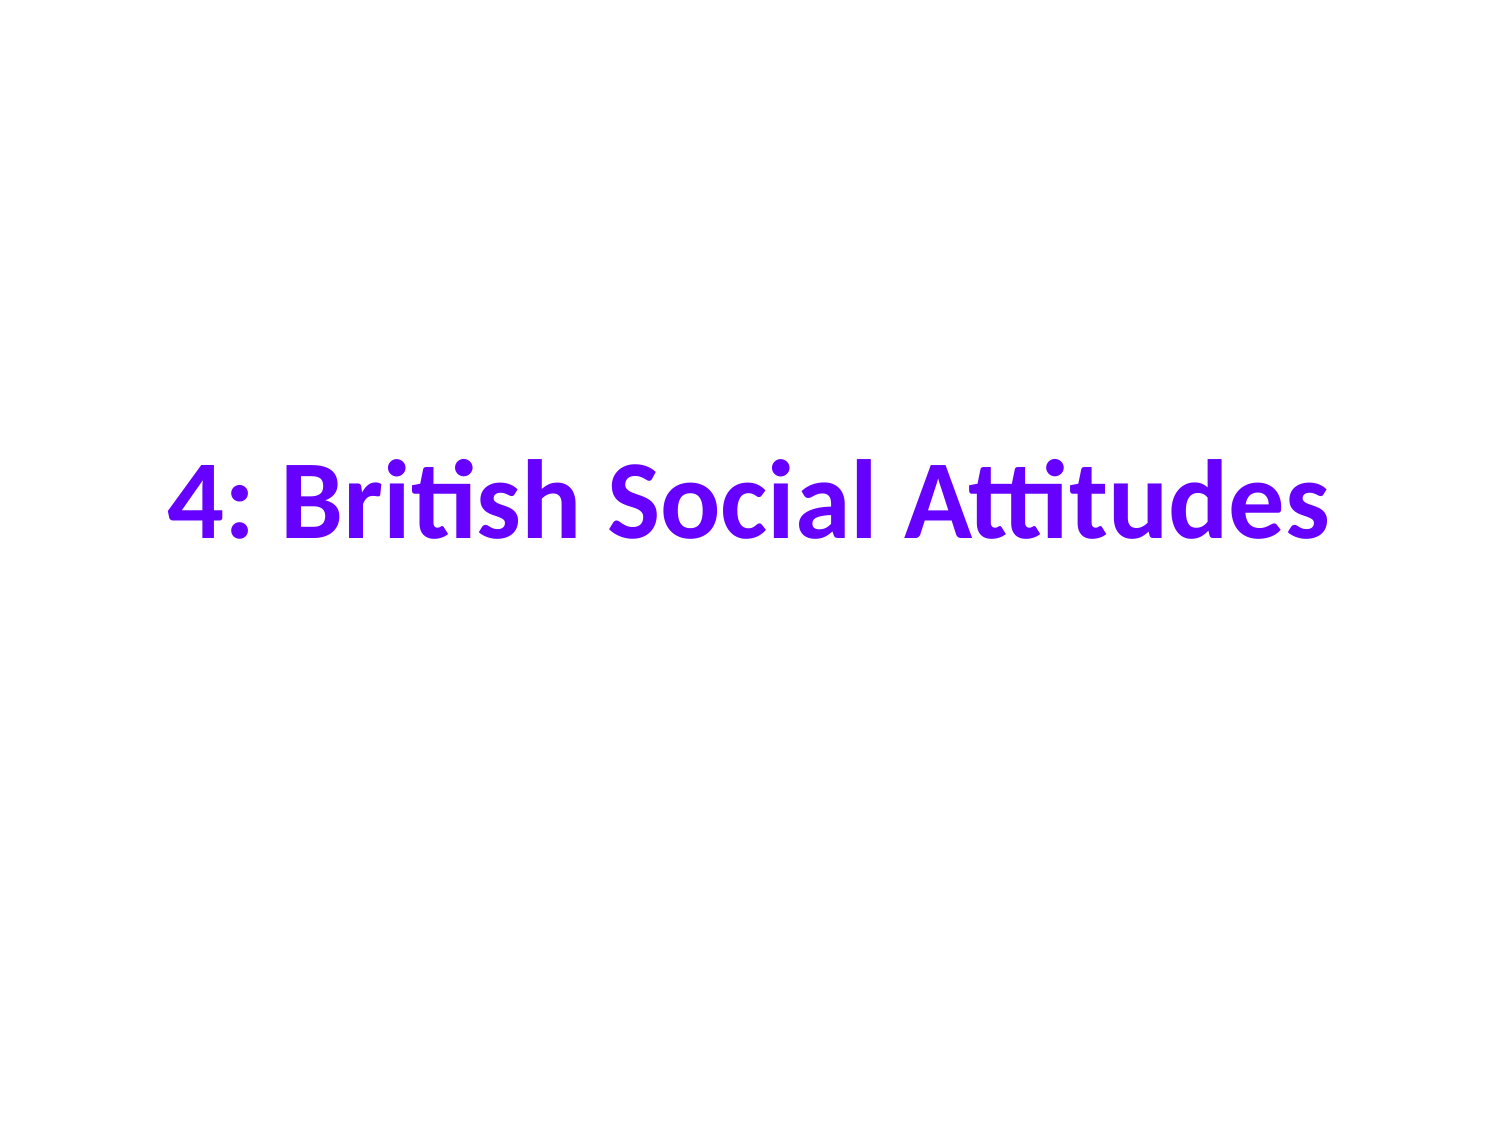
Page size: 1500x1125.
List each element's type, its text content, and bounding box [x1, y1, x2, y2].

title 4: British Social Attitudes [112, 373, 1388, 615]
